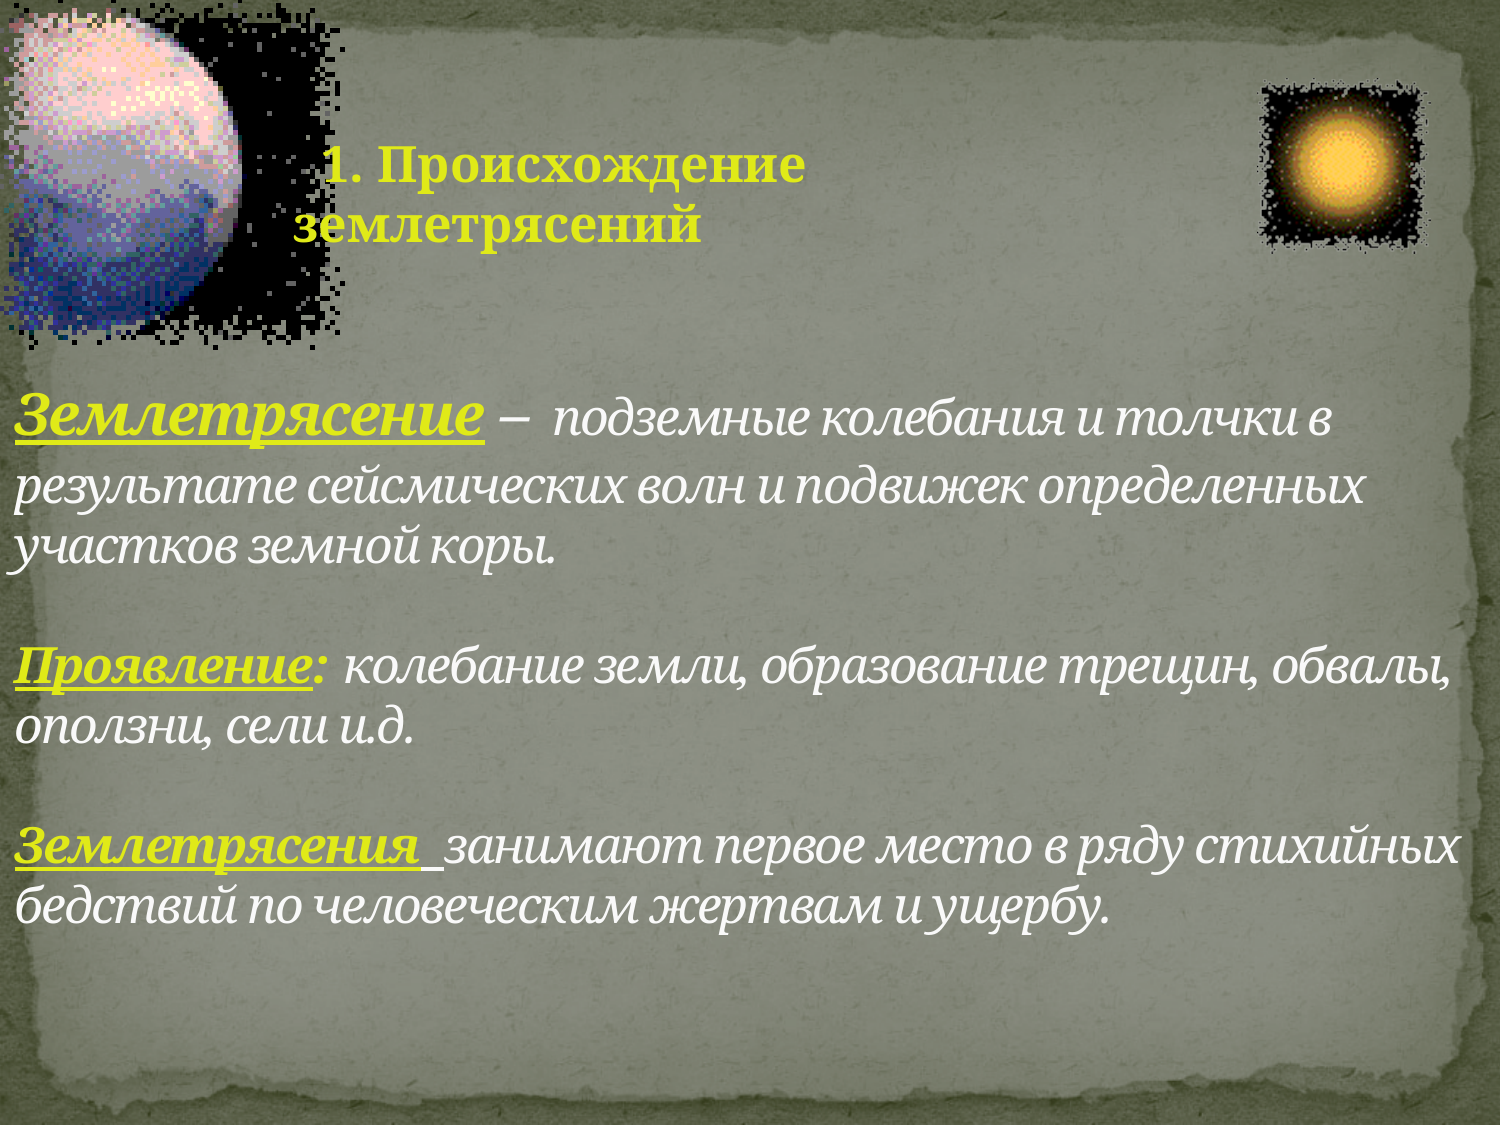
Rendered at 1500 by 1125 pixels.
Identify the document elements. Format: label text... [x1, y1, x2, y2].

title Землетрясение – подземные колебания и толчки в результате сейсмических волн и подвижек определенных участков земной коры. Проявление: колебание земли, образование трещин, обвалы, оползни, сели и.д. Землетрясения занимают первое место в ряду стихийных бедствий по человеческим жертвам и ущербу. [0, 255, 1500, 941]
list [1, 2, 344, 349]
text_box 1. Происхождение землетрясений [355, 125, 1235, 261]
picture [1257, 78, 1431, 254]
